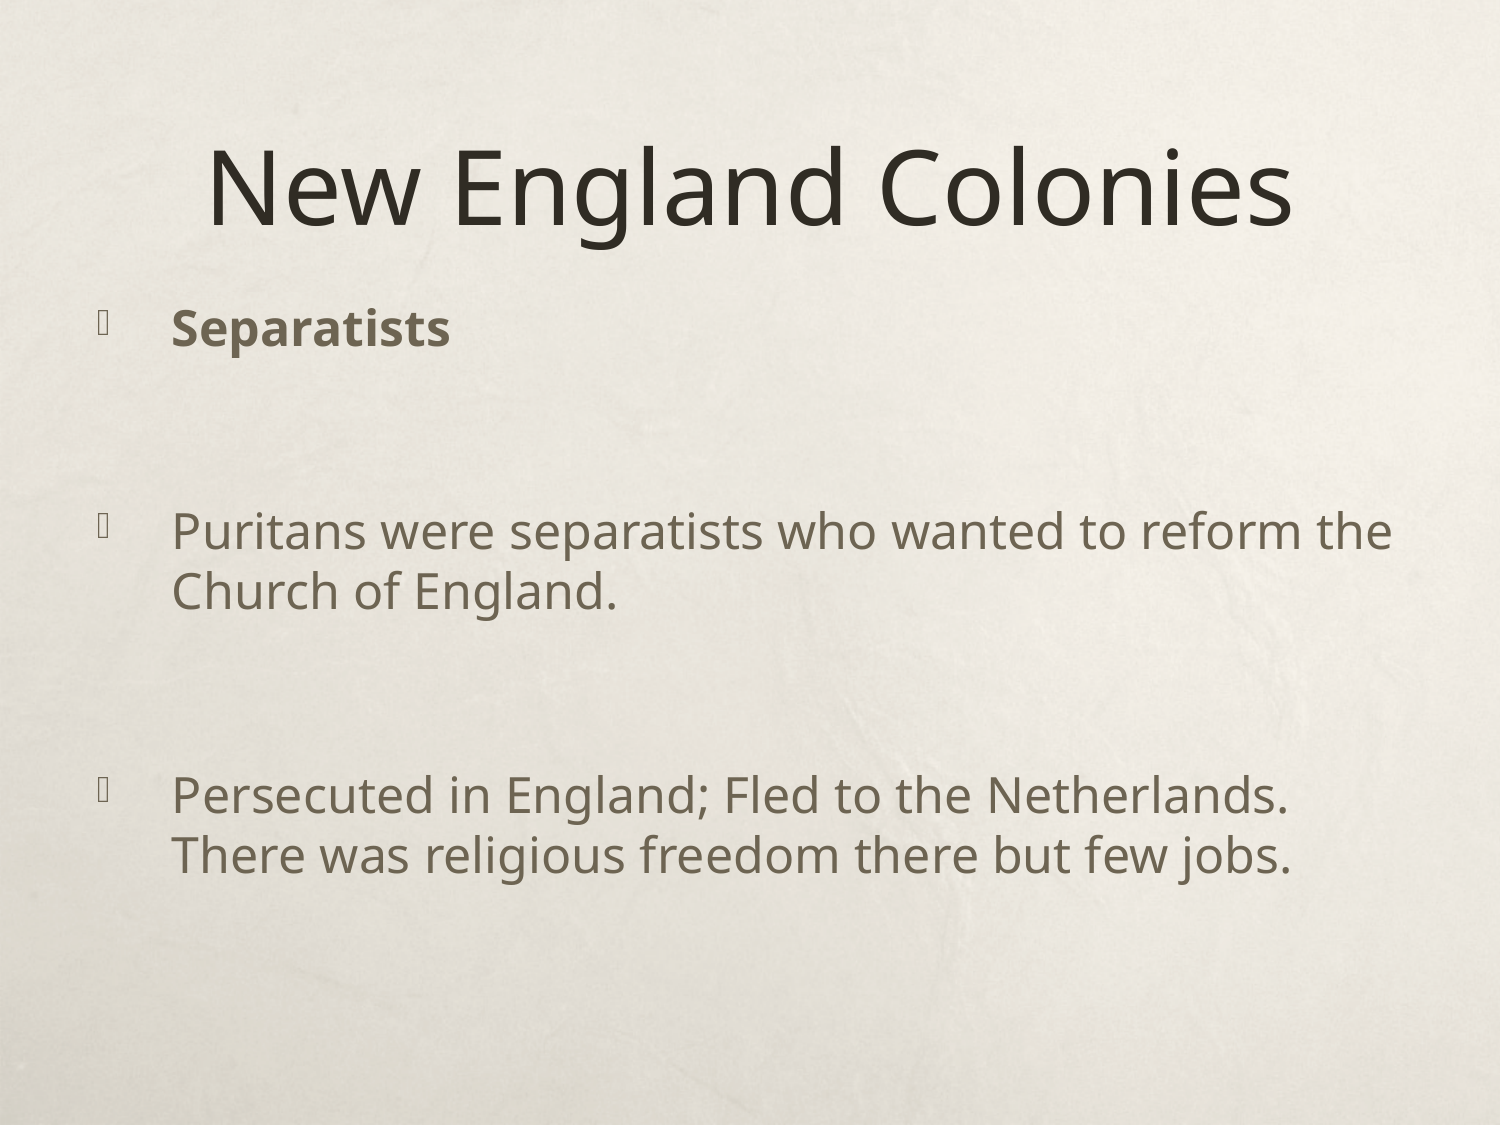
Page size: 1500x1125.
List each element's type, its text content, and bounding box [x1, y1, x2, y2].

list Separatists Puritans were separatists who wanted to reform the Church of England. Persecuted in England; Fled to the Netherlands. There was religious freedom there but few jobs. [81, 288, 1419, 1005]
title New England Colonies [81, 15, 1419, 254]
